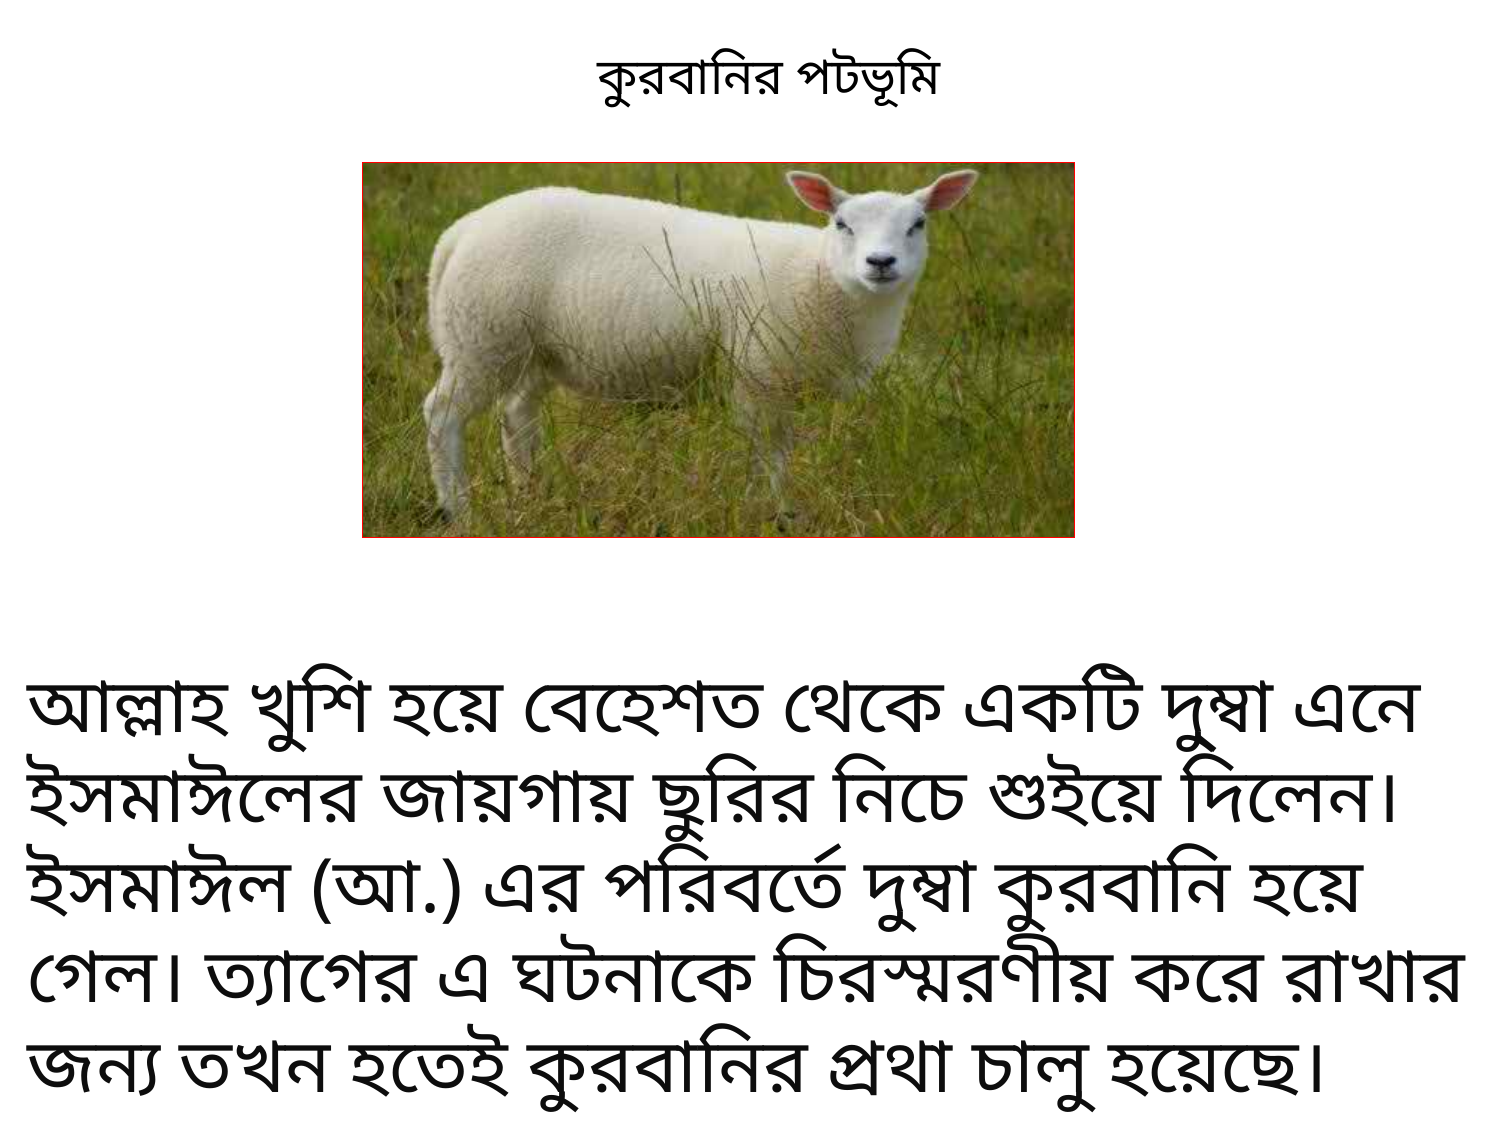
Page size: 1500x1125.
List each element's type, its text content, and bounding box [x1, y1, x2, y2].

picture [362, 162, 1076, 538]
text_box আল্লাহ খুশি হয়ে বেহেশত থেকে একটি দু্ম্বা এনে ইসমাঈলের জায়গায় ছুরির নিচে শুইয়ে দিলেন। ইসমাঈল (আ.) এর পরিবর্তে দুম্বা কুরবানি হয়ে গেল। ত্যাগের এ ঘটনাকে চিরস্মরণীয় করে রাখার জন্য তখন হতেই কুরবানির প্রথা চালু হয়েছে। [12, 649, 1500, 1115]
text_box কুরবানির পটভূমি [582, 37, 969, 113]
